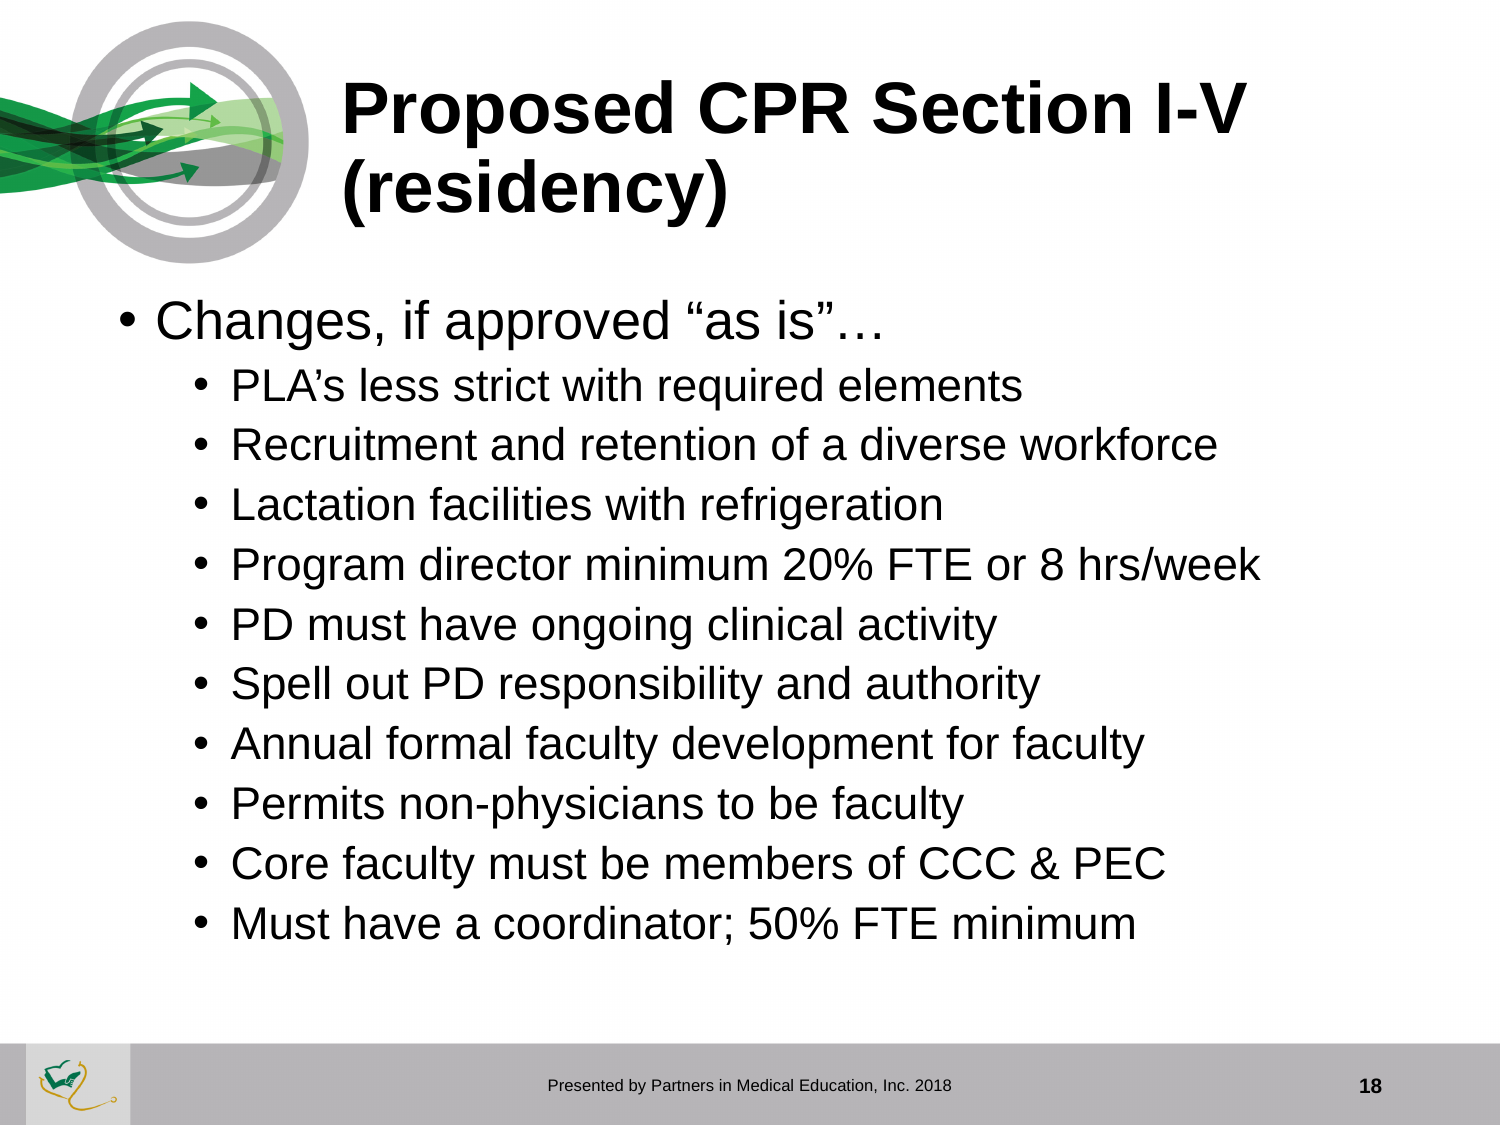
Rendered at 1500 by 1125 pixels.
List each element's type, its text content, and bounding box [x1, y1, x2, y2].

footer Presented by Partners in Medical Education, Inc. 2018 [496, 1055, 1004, 1116]
picture [0, 0, 1500, 1125]
list Changes, if approved “as is”… PLA’s less strict with required elements Recruitment and retention of a diverse workforce Lactation facilities with refrigeration Program director minimum 20% FTE or 8 hrs/week PD must have ongoing clinical activity Spell out PD responsibility and authority Annual formal faculty development for faculty Permits non-physicians to be faculty Core faculty must be members of CCC & PEC Must have a coordinator; 50% FTE minimum [103, 285, 1397, 1014]
slide_number 18 [1059, 1055, 1397, 1116]
title Proposed CPR Section I-V (residency) [326, 40, 1397, 258]
